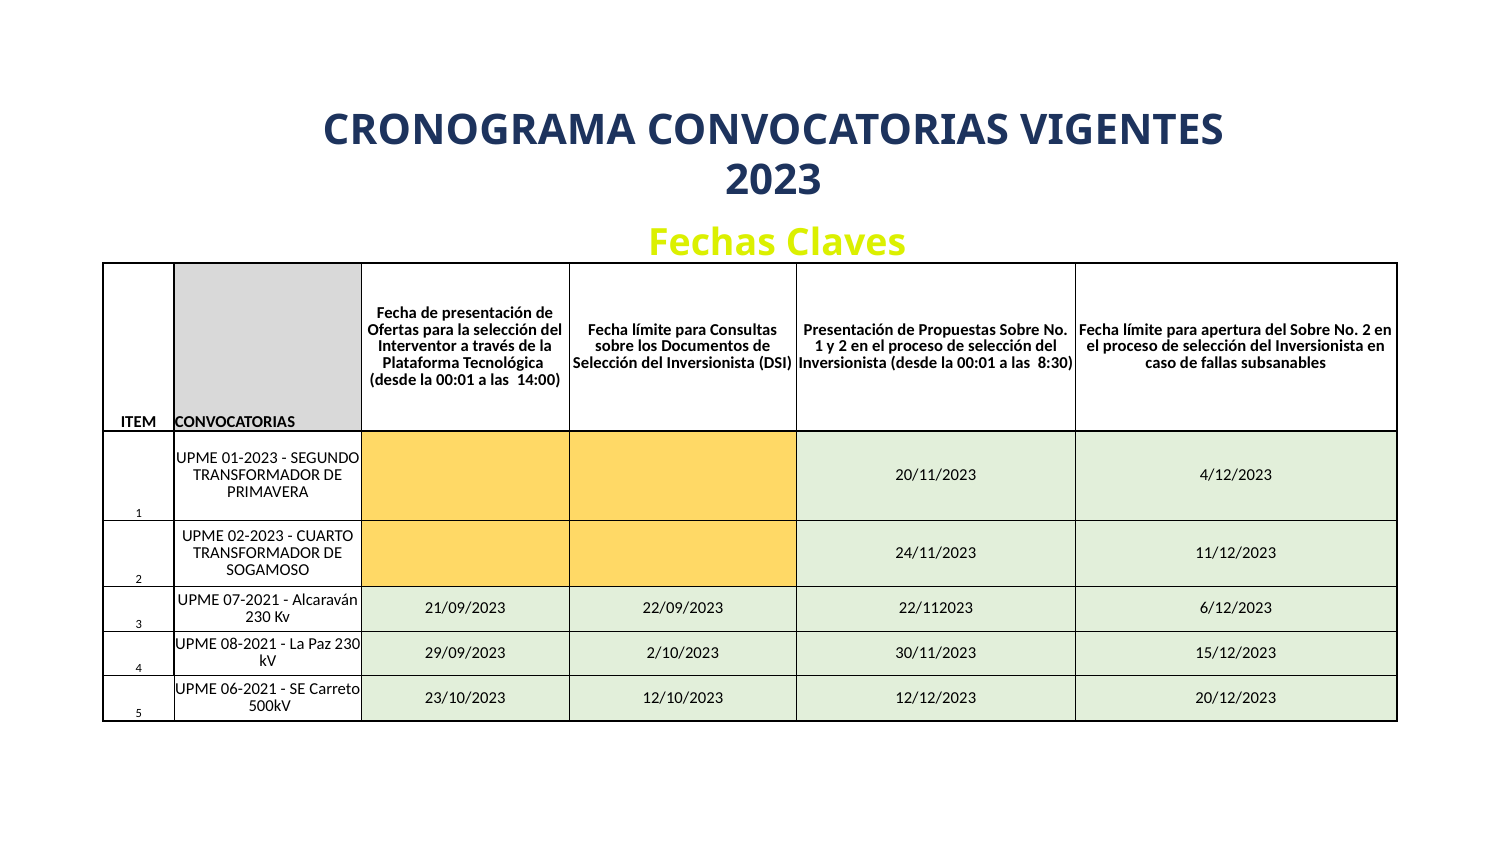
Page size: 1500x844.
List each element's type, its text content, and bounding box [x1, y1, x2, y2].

table_cell 12/12/2023 [797, 676, 1075, 720]
table_header Presentación de Propuestas Sobre No. 1 y 2 en el proceso de selección del Inversionista (desde la 00:01 a las 8:30) [797, 264, 1075, 430]
table_cell 29/09/2023 [362, 632, 569, 675]
table_cell 23/10/2023 [362, 676, 569, 720]
table_cell [570, 432, 796, 520]
table_cell UPME 06-2021 - SE Carreto 500kV [175, 676, 361, 720]
table_header Fecha de presentación de Ofertas para la selección del Interventor a través de la Plataforma Tecnológica (desde la 00:01 a las 14:00) [362, 264, 569, 430]
table_cell 20/11/2023 [797, 432, 1075, 520]
table_header ITEM [104, 264, 173, 430]
table_cell 30/11/2023 [797, 632, 1075, 675]
table_cell [362, 521, 569, 586]
table_cell [362, 432, 569, 520]
table_cell 15/12/2023 [1076, 632, 1396, 675]
table_cell 5 [104, 676, 174, 720]
table_cell 4 [104, 632, 173, 675]
table_cell 22/09/2023 [570, 587, 796, 631]
text_box Fechas Claves [574, 210, 982, 262]
table_cell UPME 02-2023 - CUARTO TRANSFORMADOR DE SOGAMOSO [175, 521, 361, 586]
table_cell 11/12/2023 [1076, 521, 1396, 586]
table_cell UPME 01-2023 - SEGUNDO TRANSFORMADOR DE PRIMAVERA [175, 432, 361, 520]
text_box CRONOGRAMA CONVOCATORIAS VIGENTES 2023 [300, 96, 1247, 150]
table_cell 4/12/2023 [1076, 432, 1396, 520]
table_cell 1 [104, 432, 173, 520]
table_cell UPME 08-2021 - La Paz 230 kV [175, 632, 361, 675]
table_cell 3 [104, 587, 173, 631]
table_header Fecha límite para Consultas sobre los Documentos de Selección del Inversionista (DSI) [570, 264, 796, 430]
table_cell 6/12/2023 [1076, 587, 1396, 631]
table_cell 21/09/2023 [362, 587, 569, 631]
table_header CONVOCATORIAS [175, 264, 361, 430]
table_cell 22/112023 [797, 587, 1075, 631]
table_cell 24/11/2023 [797, 521, 1075, 586]
table_header Fecha límite para apertura del Sobre No. 2 en el proceso de selección del Inversionista en caso de fallas subsanables [1076, 264, 1396, 430]
table_cell [570, 521, 796, 586]
table_cell 2 [104, 521, 173, 586]
table_cell UPME 07-2021 - Alcaraván 230 Kv [175, 587, 361, 631]
table_cell 2/10/2023 [570, 632, 796, 675]
table_cell 20/12/2023 [1076, 676, 1396, 720]
table_cell 12/10/2023 [570, 676, 796, 720]
